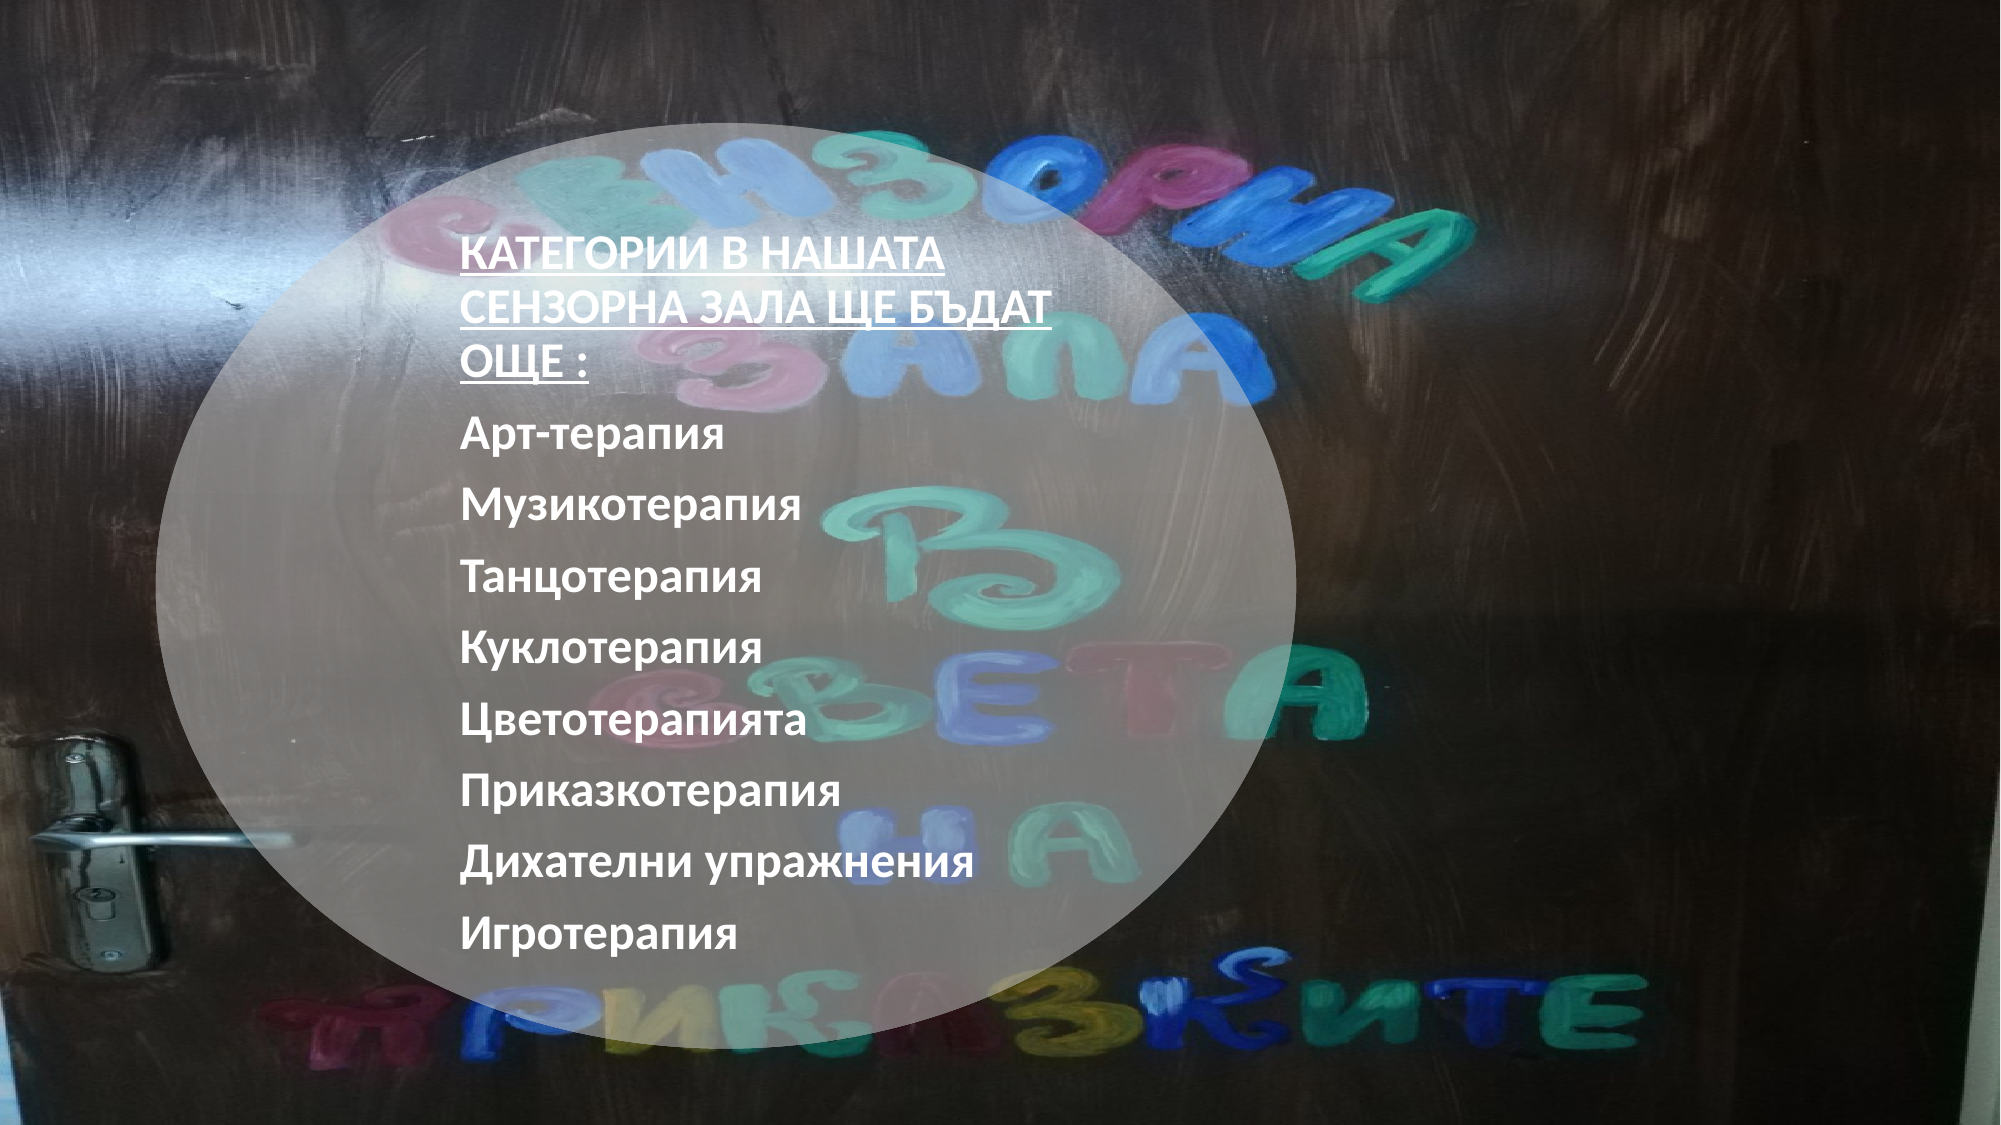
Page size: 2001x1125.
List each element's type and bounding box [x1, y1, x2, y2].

picture [0, 0, 2001, 1125]
text_box [84, 114, 1296, 1081]
